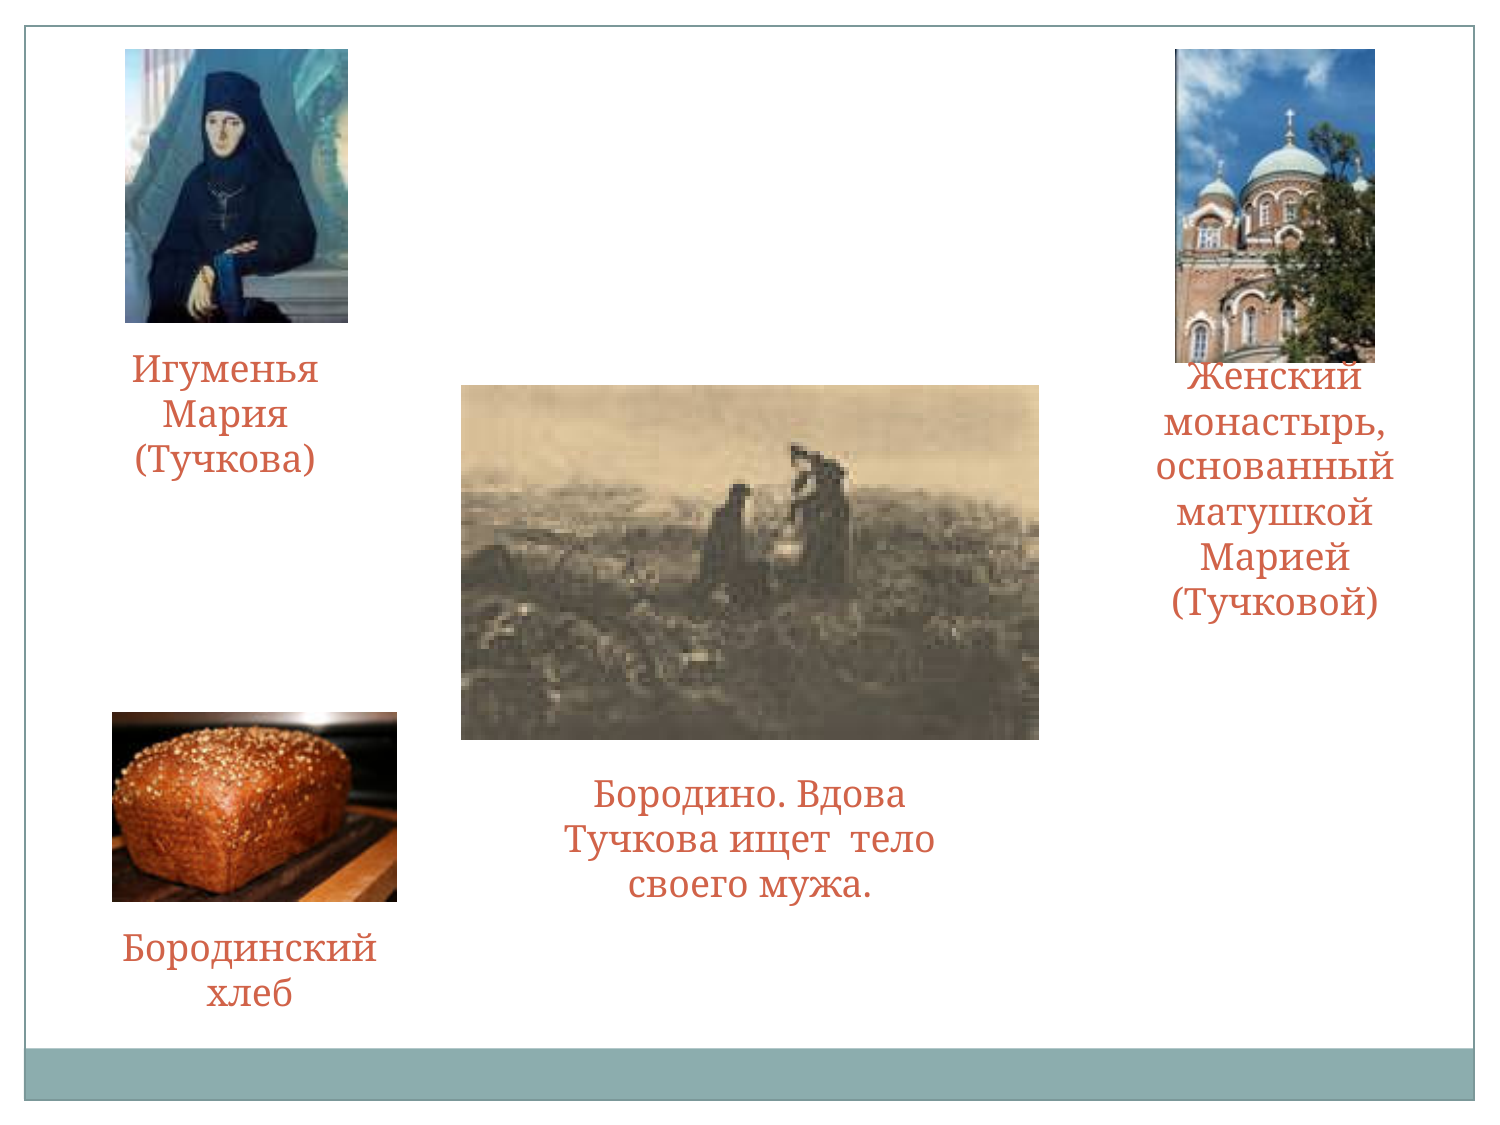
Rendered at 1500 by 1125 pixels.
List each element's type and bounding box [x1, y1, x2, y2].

text_box [461, 385, 1039, 901]
text_box [99, 712, 401, 1026]
text_box [1087, 49, 1463, 588]
text_box [87, 49, 363, 488]
